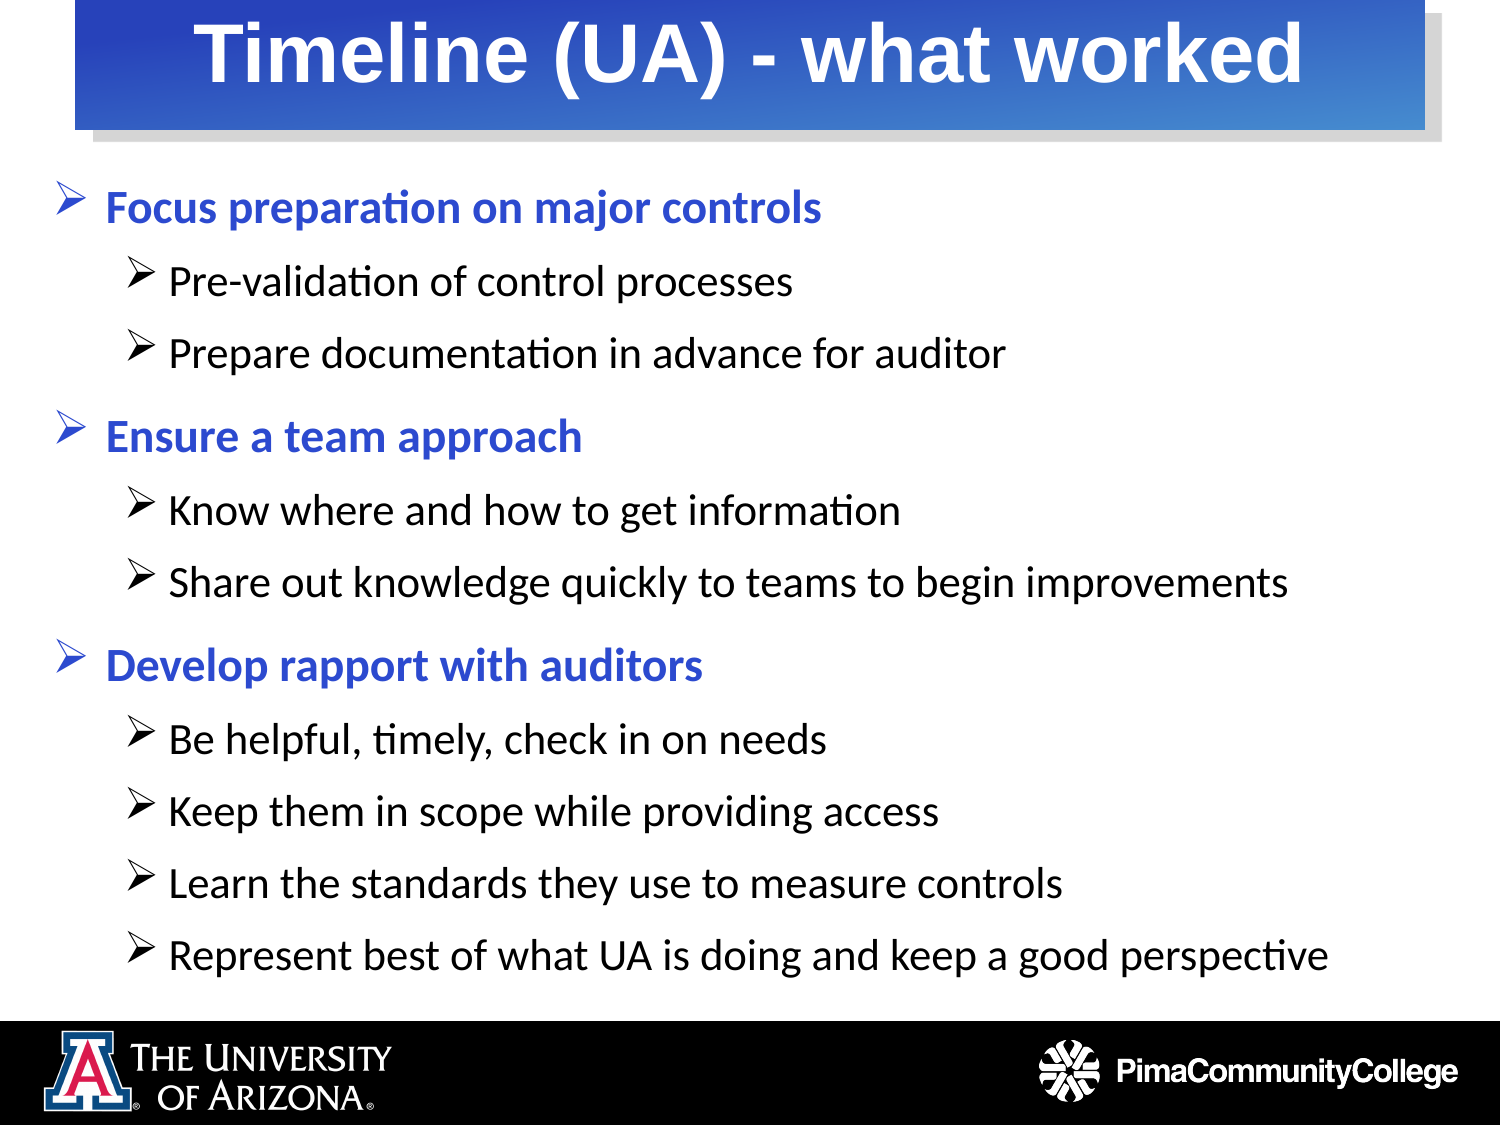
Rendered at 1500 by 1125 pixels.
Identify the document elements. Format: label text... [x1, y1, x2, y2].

title Timeline (UA) - what worked [74, 0, 1426, 130]
text_box Focus preparation on major controls Pre-validation of control processes Prepare documentation in advance for auditor Ensure a team approach Know where and how to get information Share out knowledge quickly to teams to begin improvements Develop rapport with auditors Be helpful, timely, check in on needs Keep them in scope while providing access Learn the standards they use to measure controls Represent best of what UA is doing and keep a good perspective [37, 168, 1463, 991]
picture [1039, 1040, 1458, 1102]
picture [32, 990, 394, 1125]
